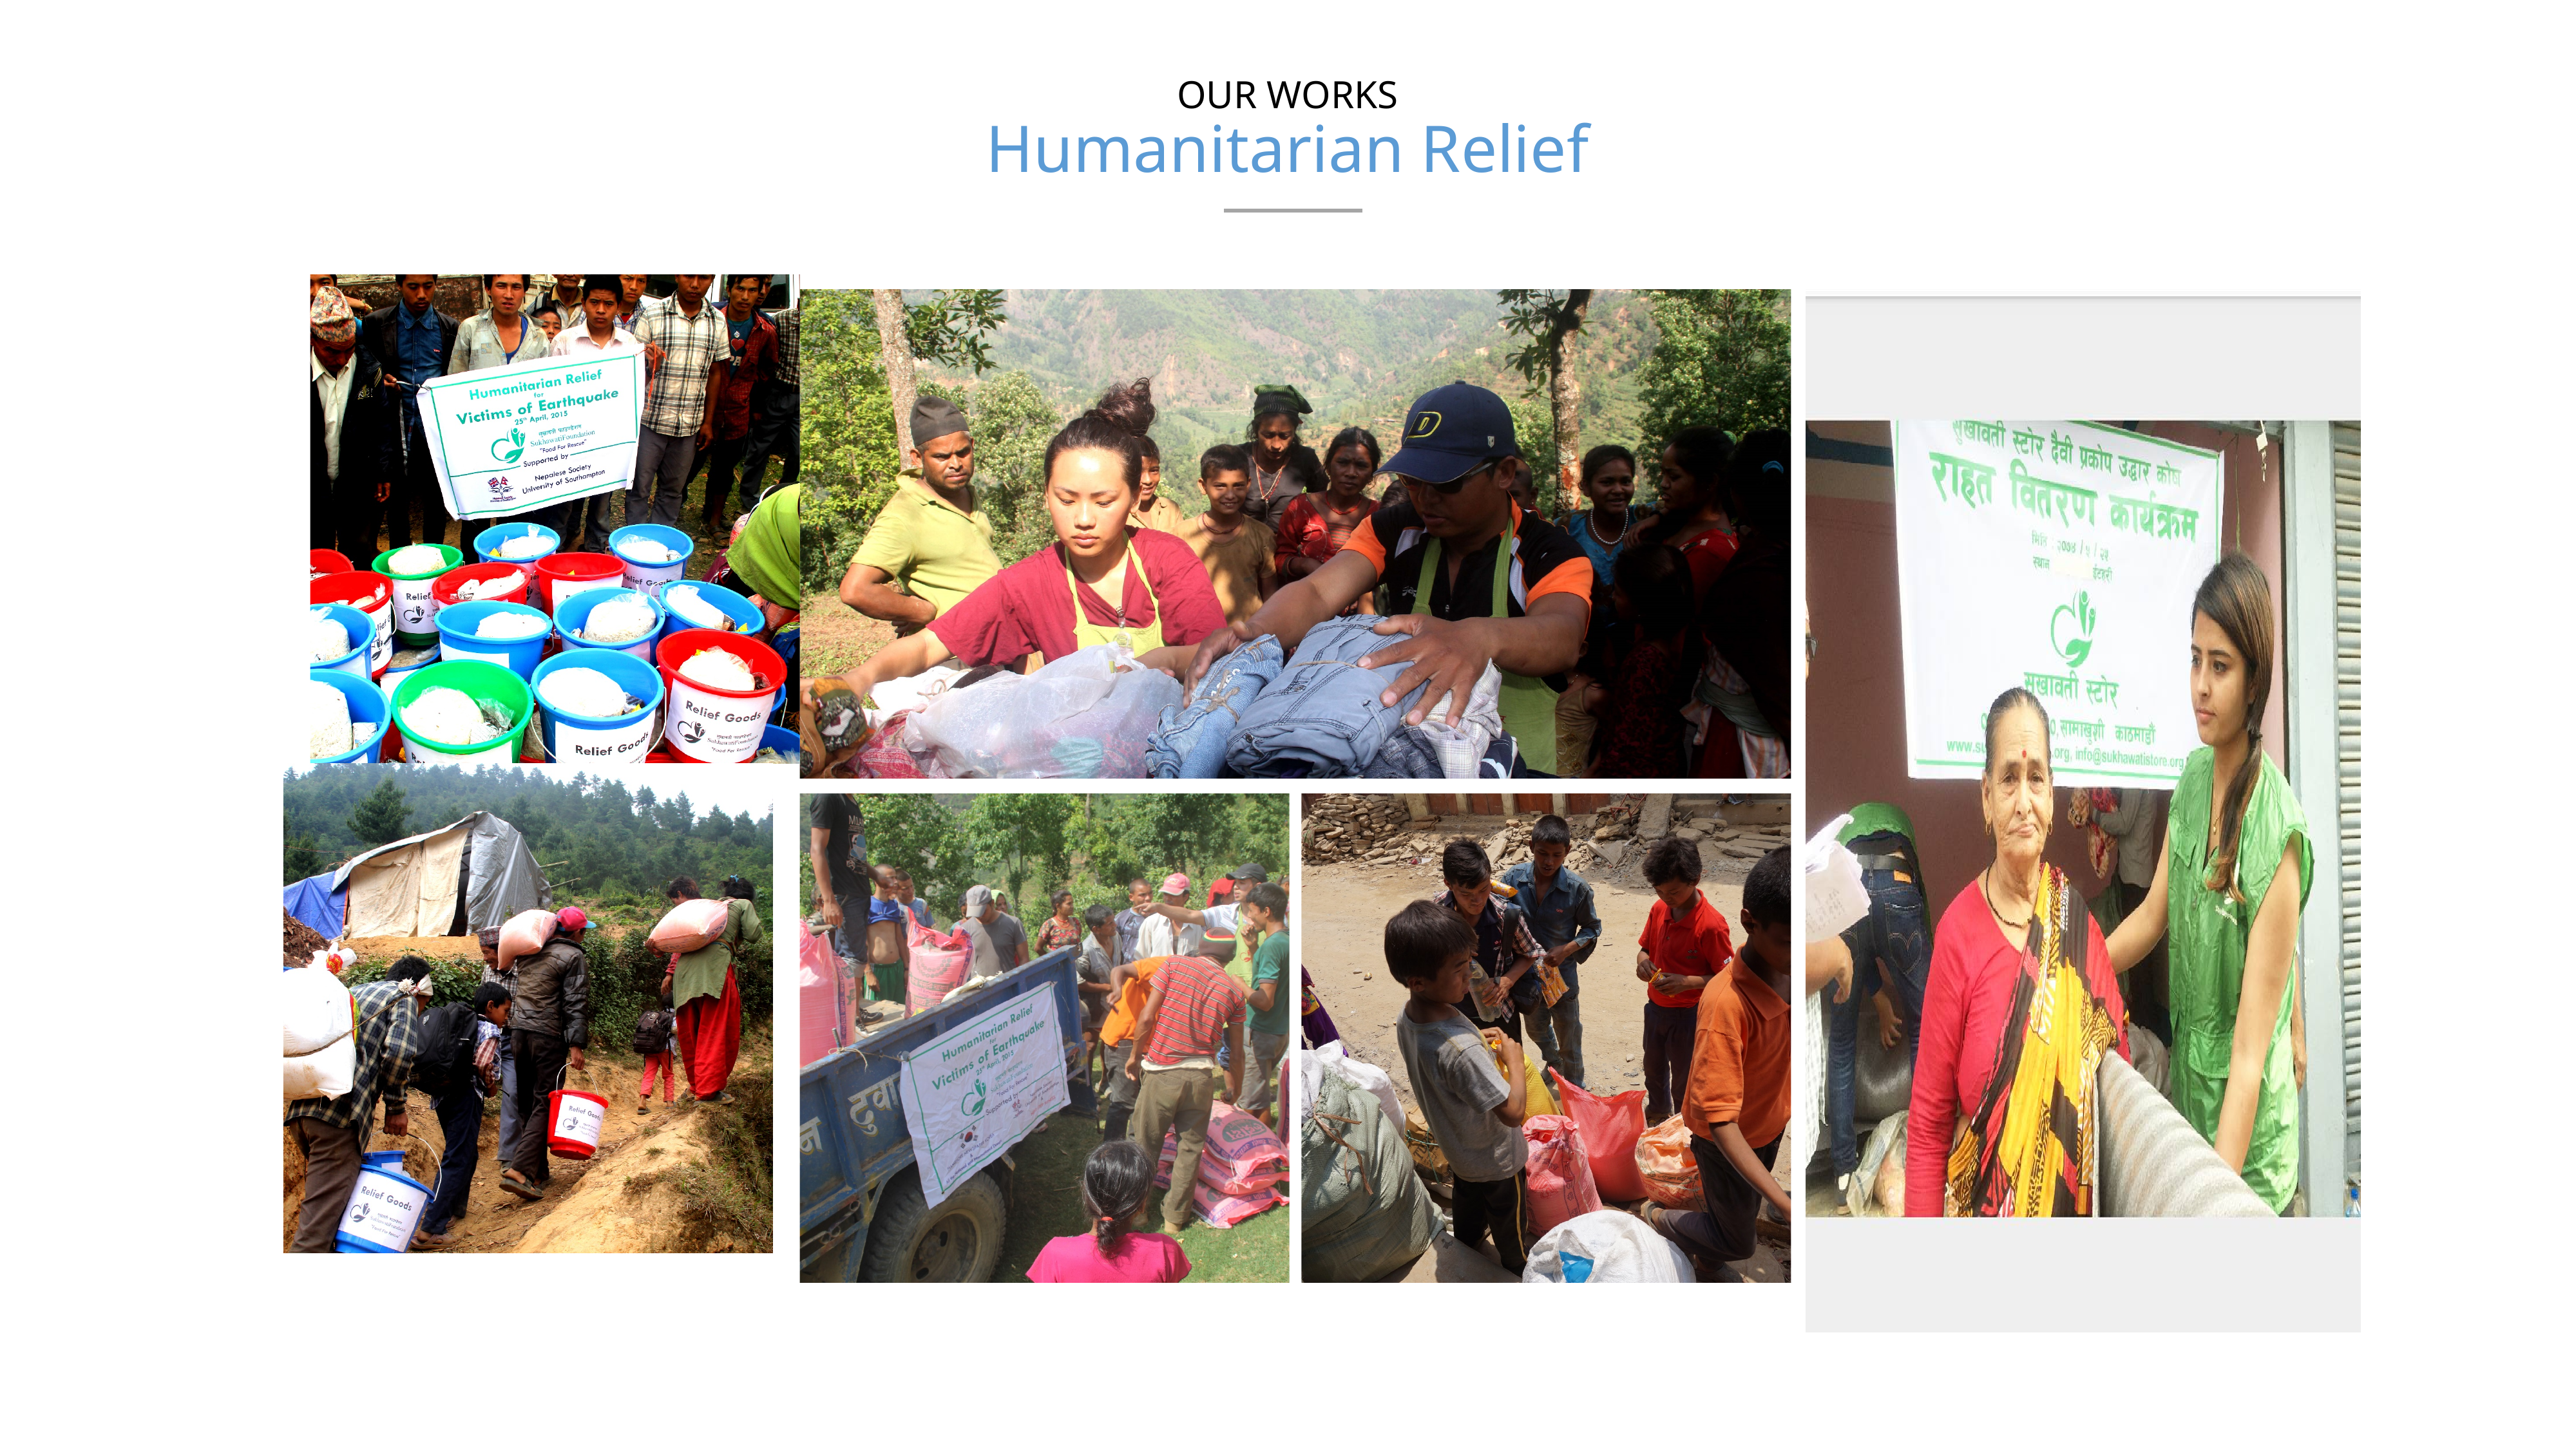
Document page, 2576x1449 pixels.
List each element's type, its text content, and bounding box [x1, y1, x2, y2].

picture [283, 274, 1791, 1283]
picture [799, 793, 1290, 1283]
text_box OUR WORKS Humanitarian Relief [976, 71, 1599, 191]
picture [1301, 793, 1791, 1283]
picture [1806, 289, 2361, 1333]
